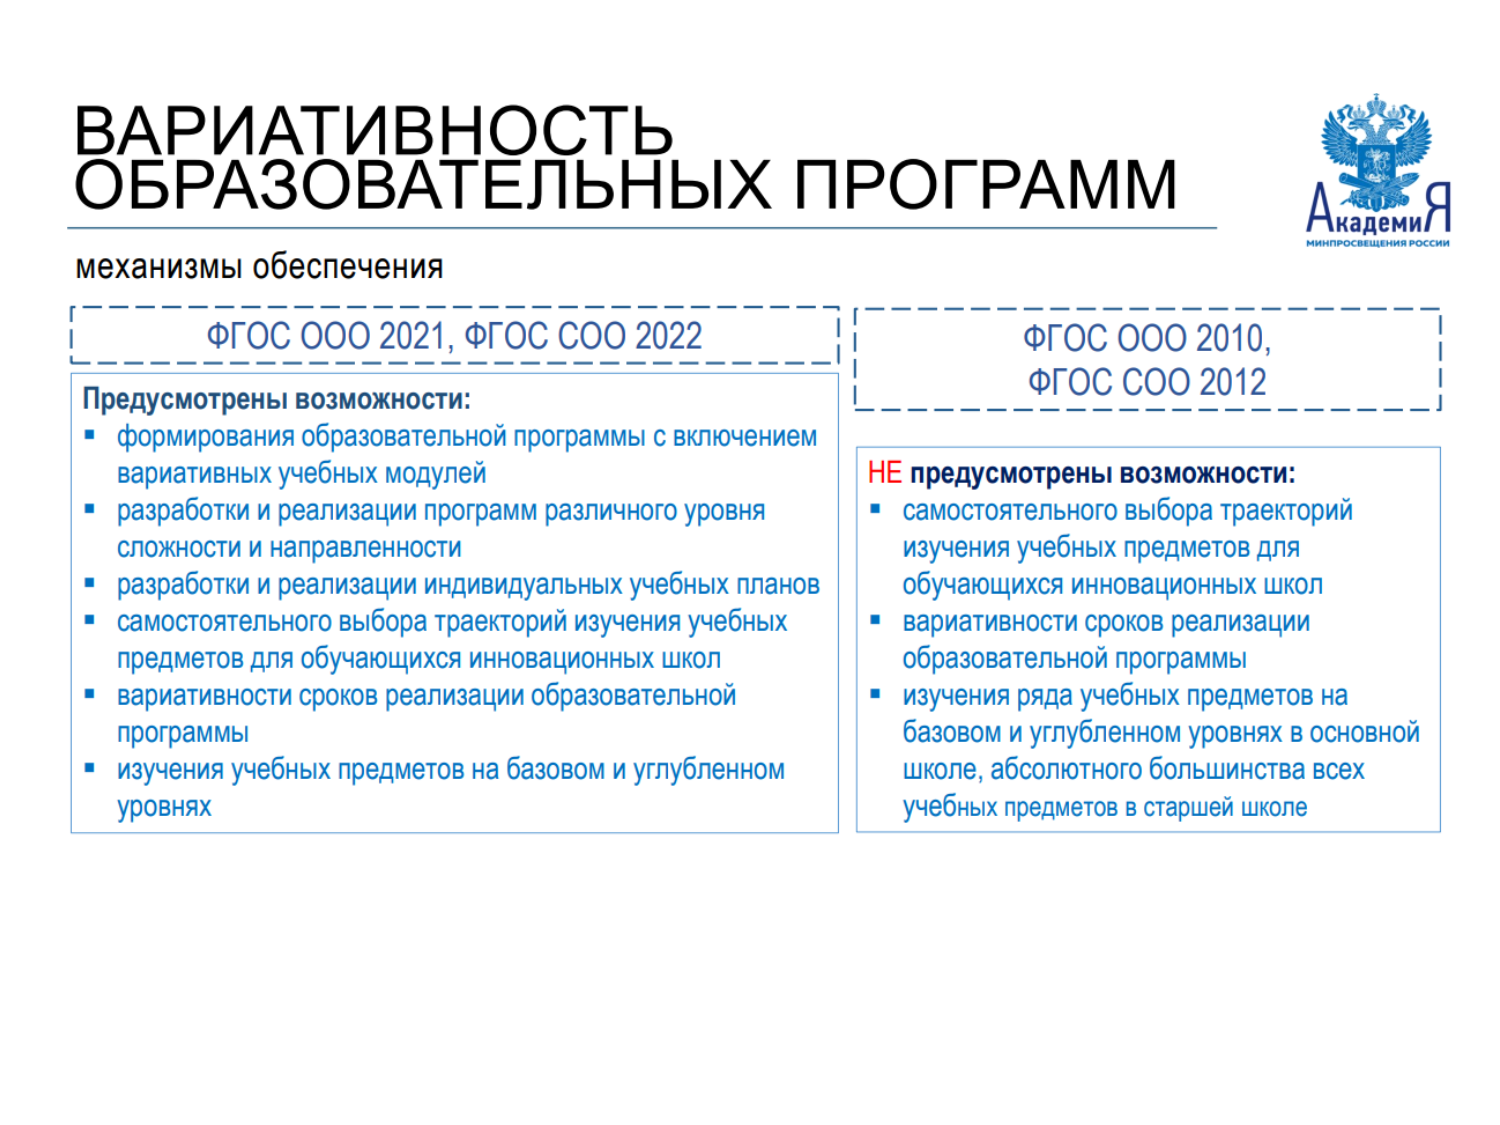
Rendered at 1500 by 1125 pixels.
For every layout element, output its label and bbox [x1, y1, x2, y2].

list [58, 93, 1470, 868]
